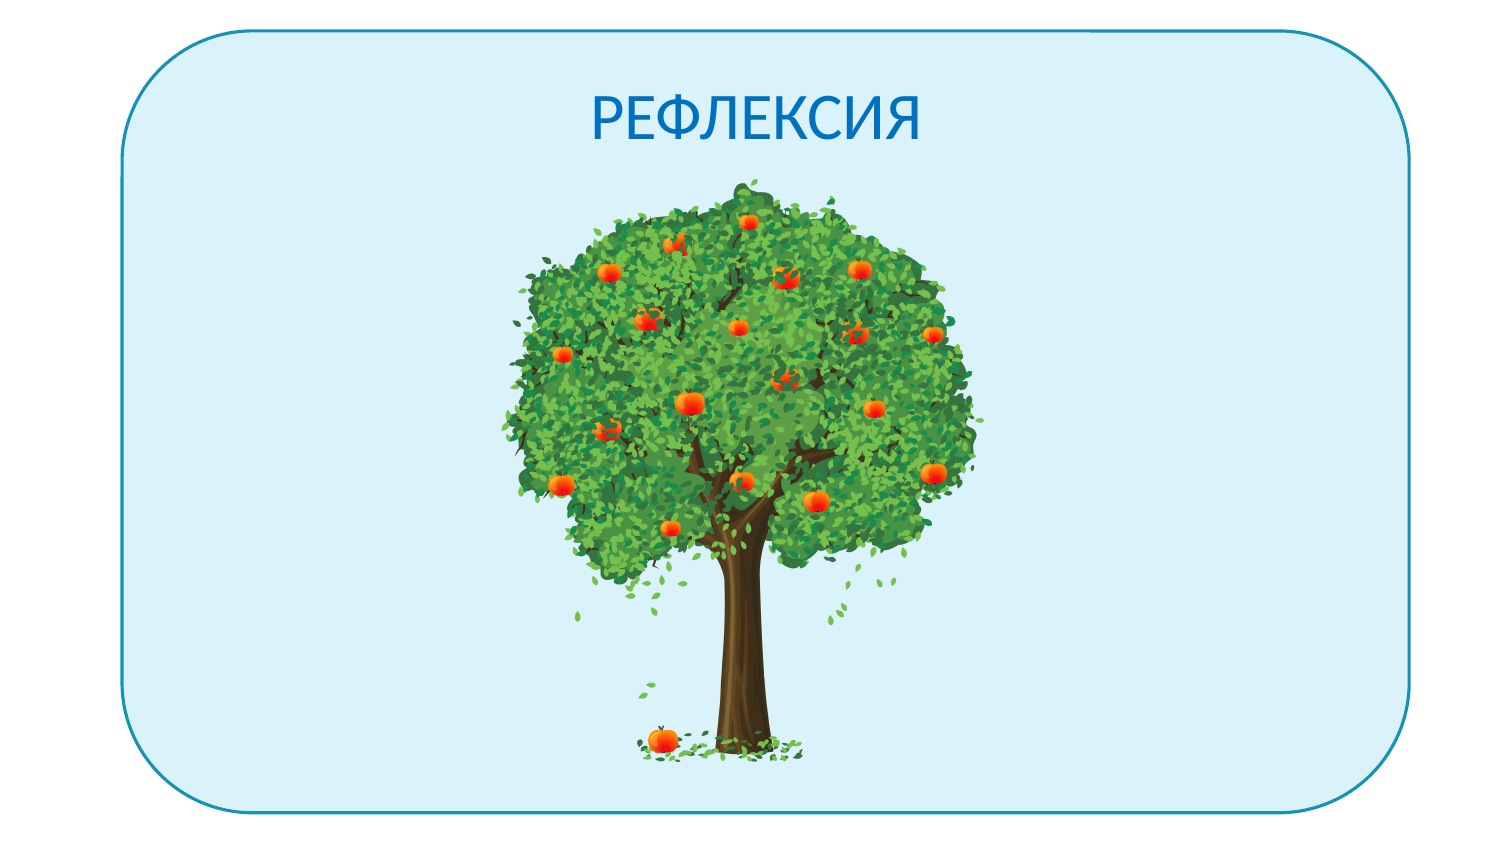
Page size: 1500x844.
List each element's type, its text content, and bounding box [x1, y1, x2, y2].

text_box РЕФЛЕКСИЯ [517, 65, 997, 161]
text_box [122, 30, 1410, 813]
picture [495, 173, 987, 762]
